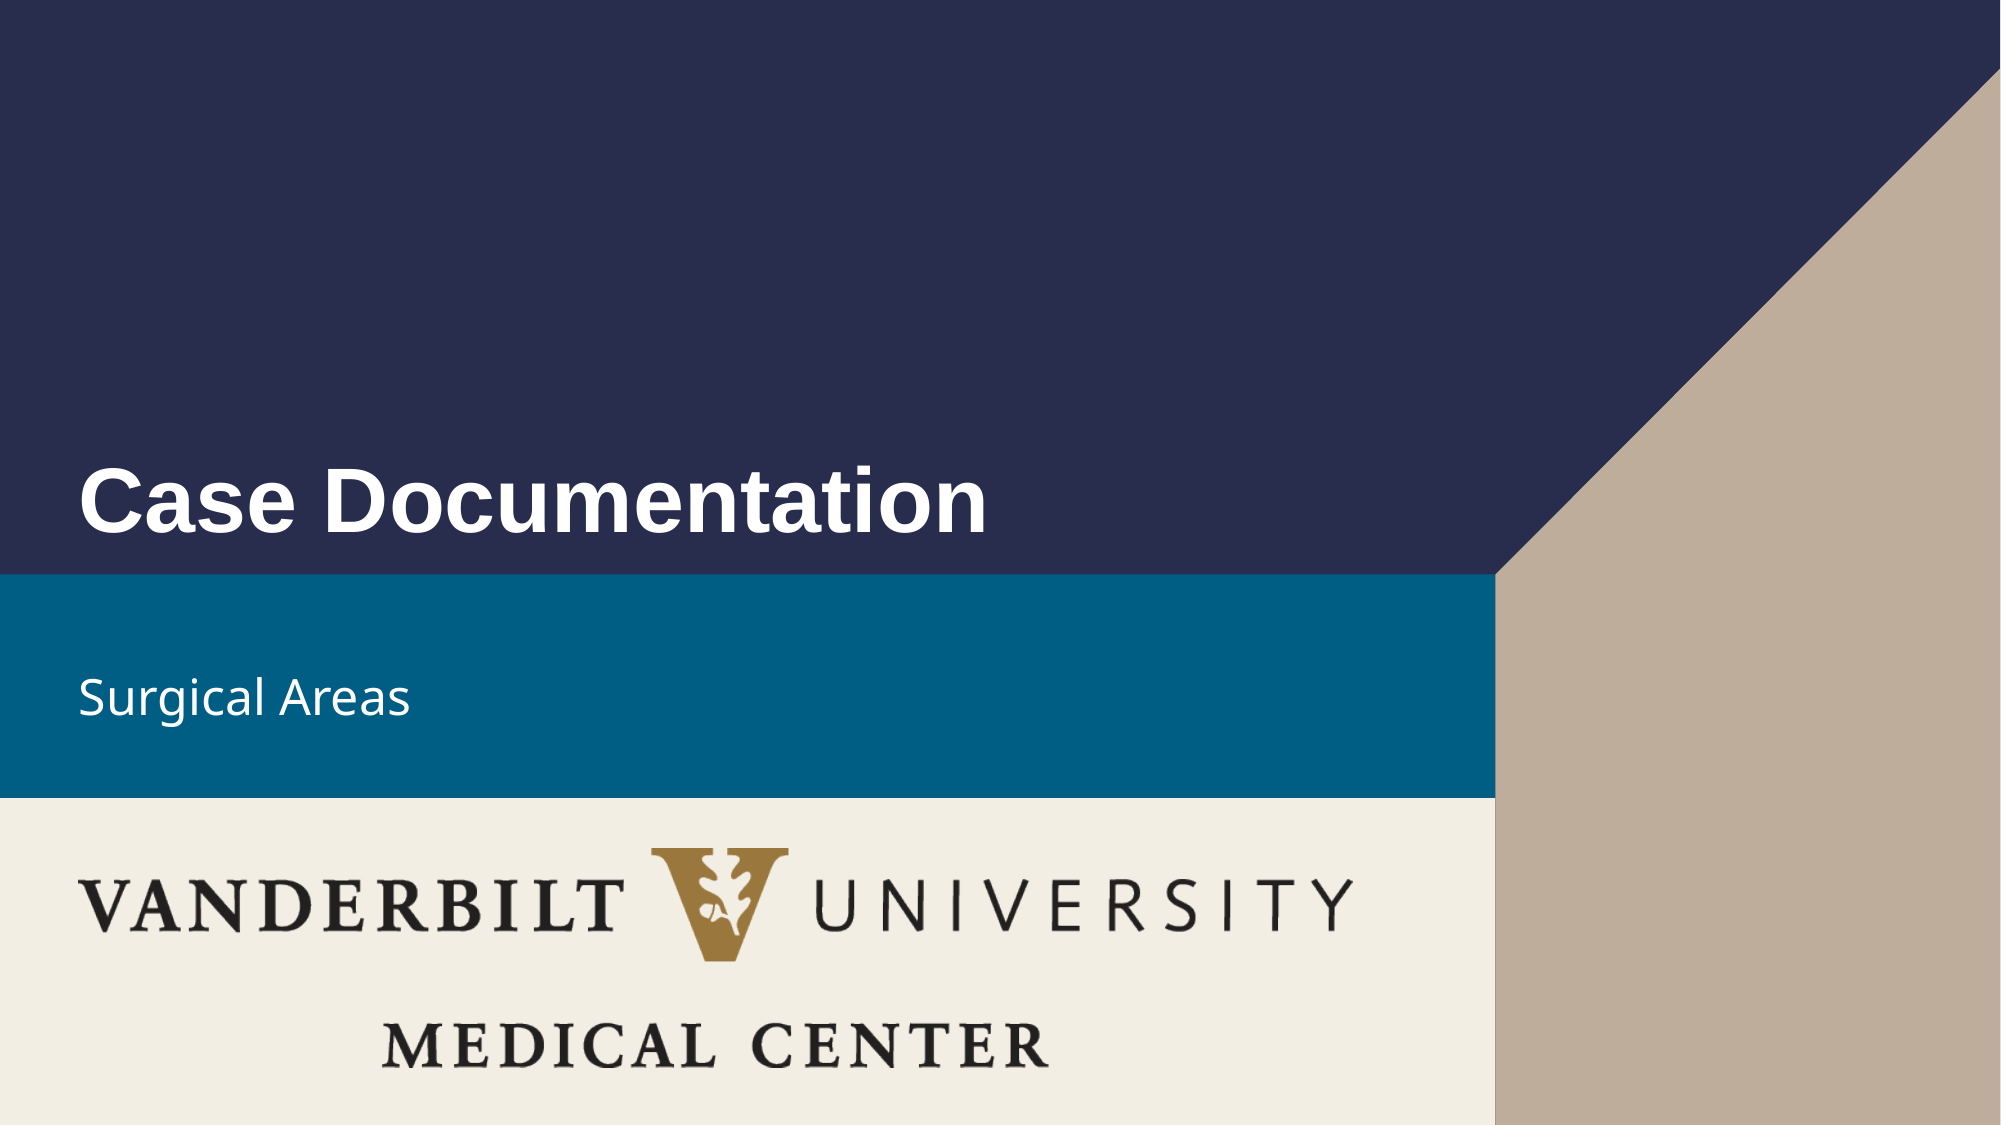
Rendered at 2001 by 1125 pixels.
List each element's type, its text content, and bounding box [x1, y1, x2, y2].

picture [78, 848, 1353, 1068]
title Case Documentation [78, 376, 1345, 589]
list Surgical Areas [78, 657, 1346, 734]
